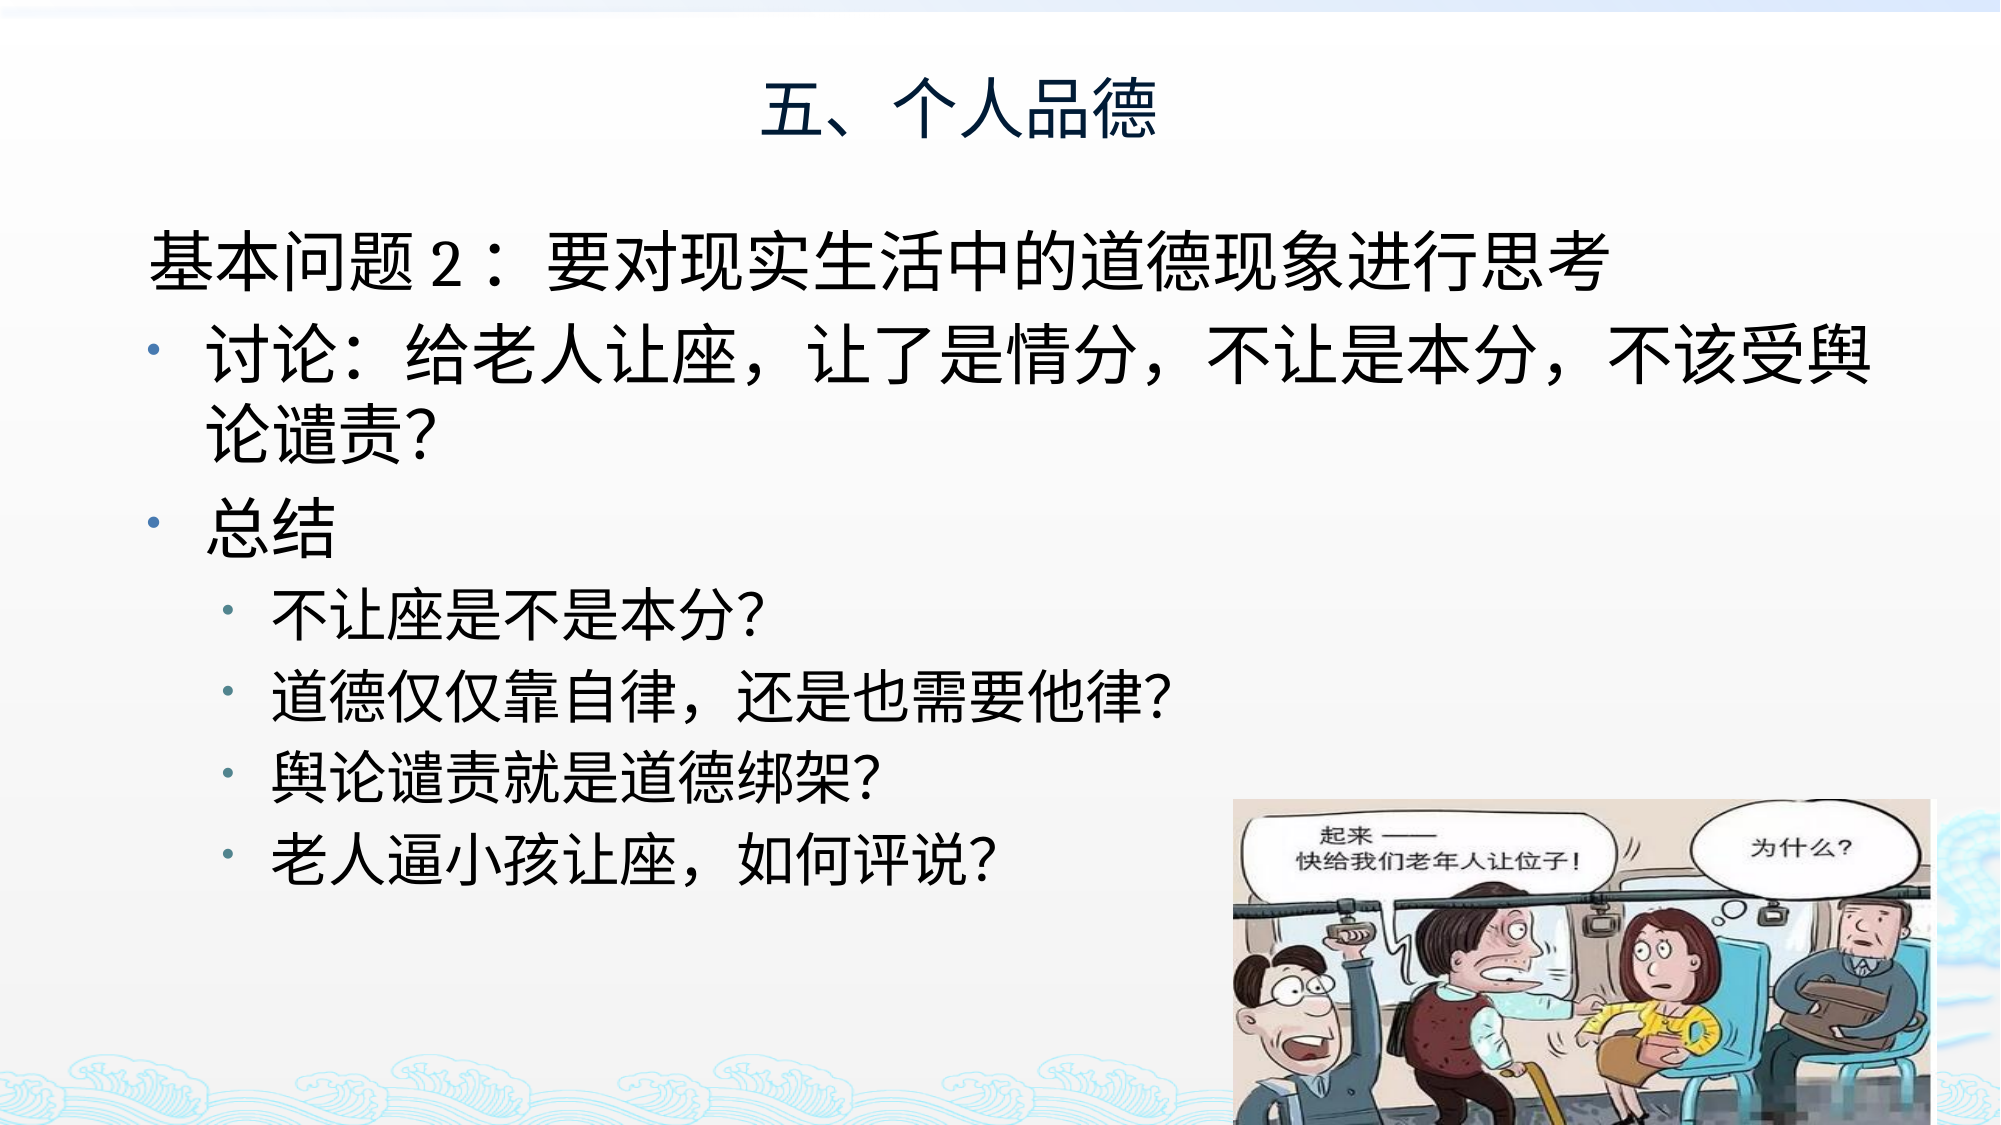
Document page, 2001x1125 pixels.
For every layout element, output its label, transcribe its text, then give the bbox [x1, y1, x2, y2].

list 基本问题2：要对现实生活中的道德现象进行思考 讨论：给老人让座，让了是情分，不让是本分，不该受舆论谴责？ 总结 不让座是不是本分？ 道德仅仅靠自律，还是也需要他律？ 舆论谴责就是道德绑架？ 老人逼小孩让座，如何评说？ [133, 212, 1917, 975]
title 五、个人品德 [370, 53, 1547, 161]
picture [1232, 799, 1938, 1125]
